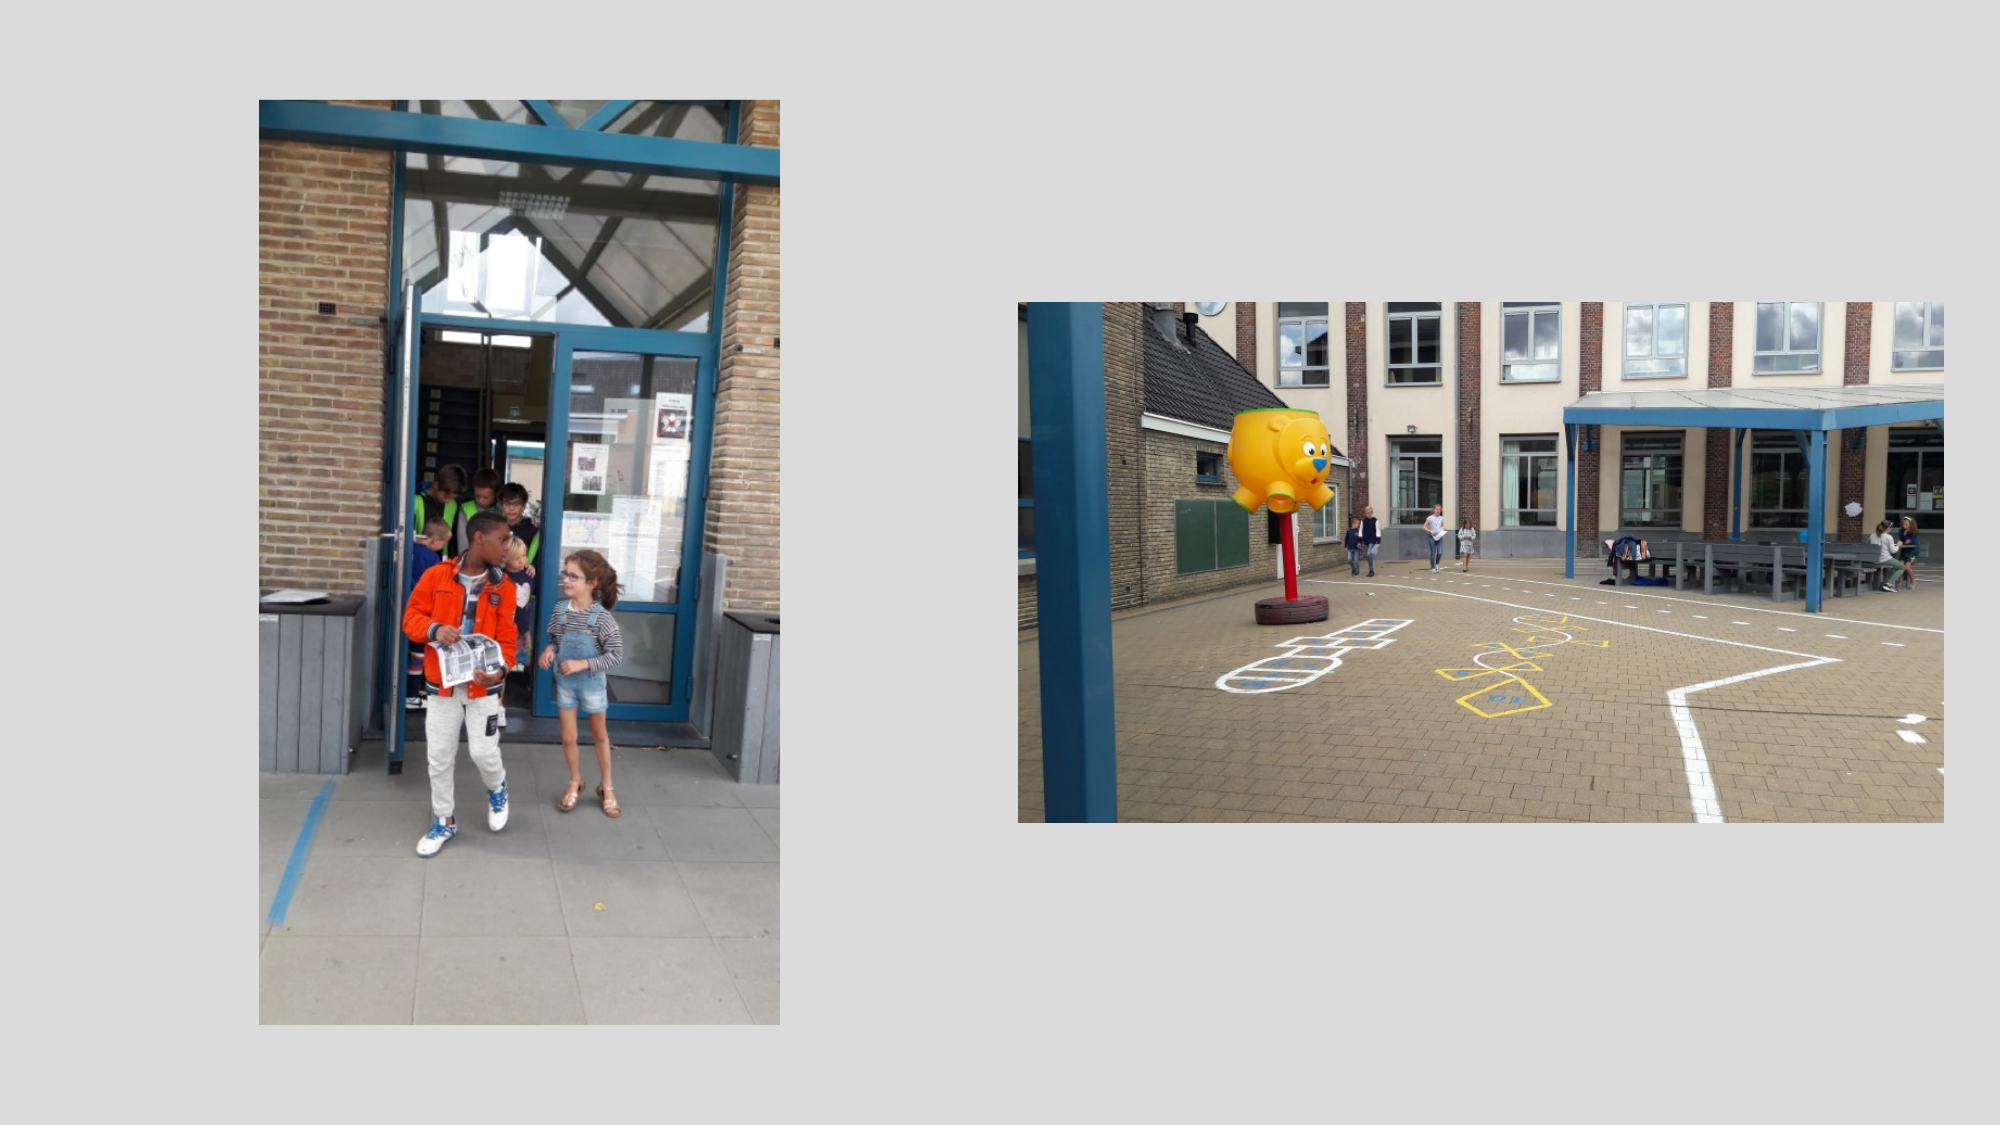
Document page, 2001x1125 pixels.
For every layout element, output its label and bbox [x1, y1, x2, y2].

picture [56, 101, 982, 1024]
picture [1018, 302, 1944, 823]
